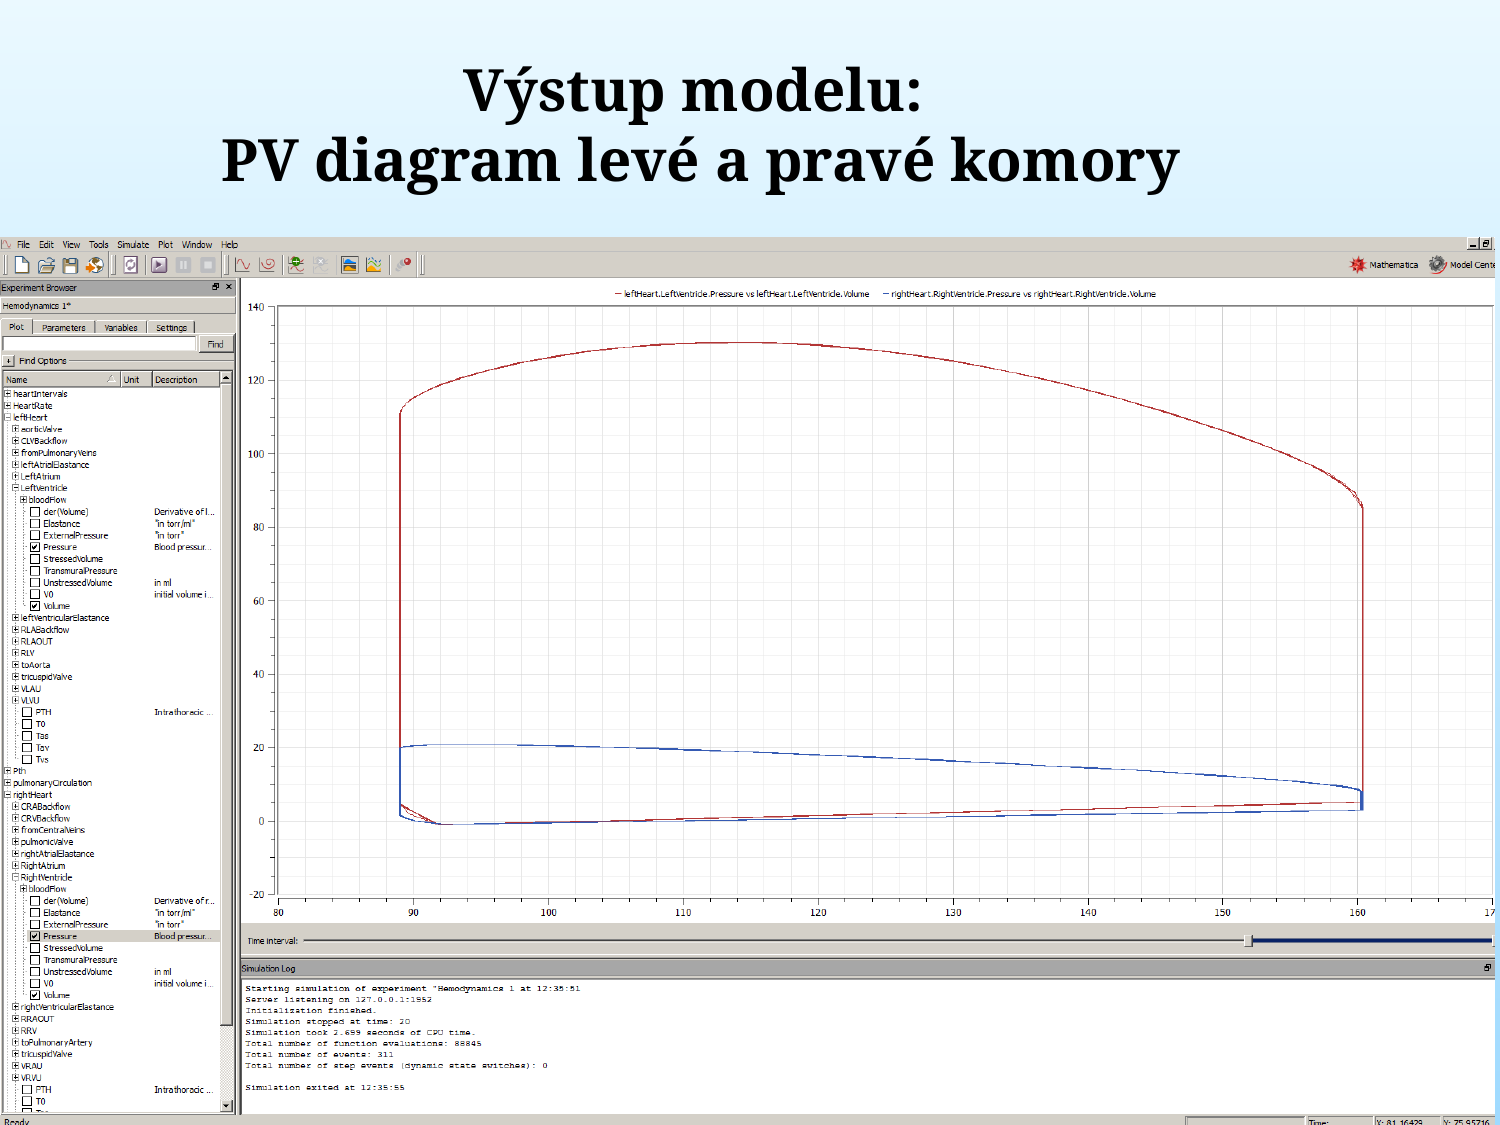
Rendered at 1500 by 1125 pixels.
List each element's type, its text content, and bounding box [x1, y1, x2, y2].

picture [0, 237, 1496, 1125]
text_box Výstup modelu: PV diagram levé a pravé komory [191, 45, 1196, 201]
